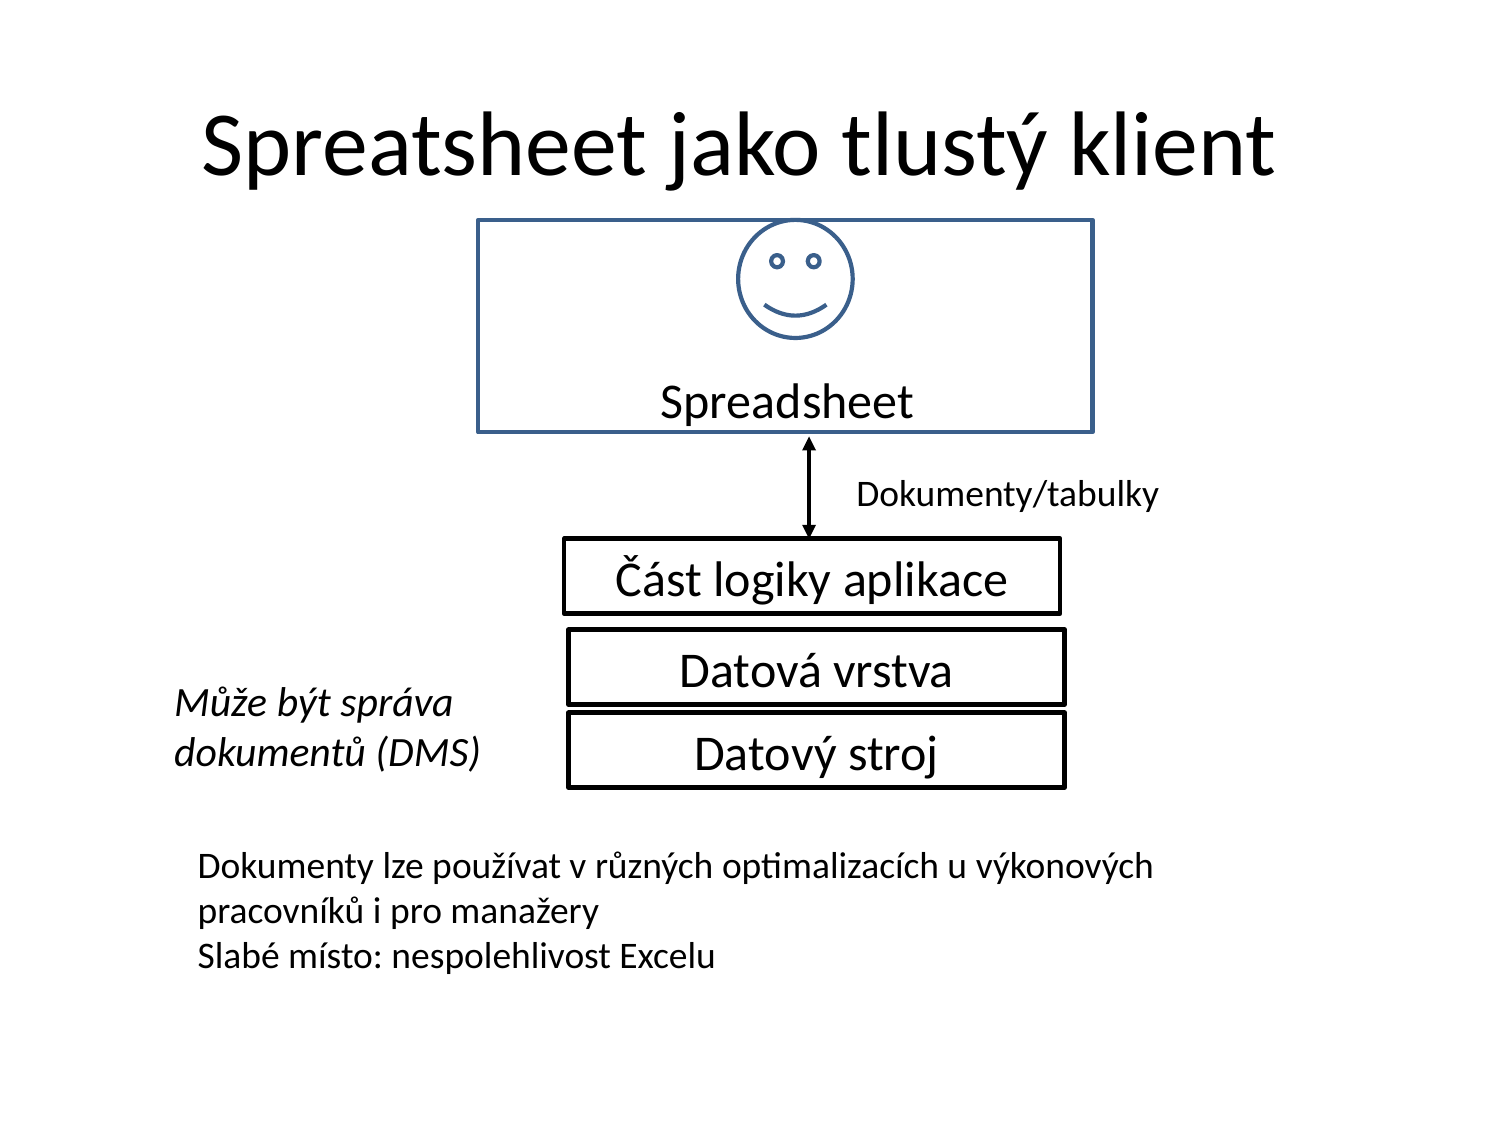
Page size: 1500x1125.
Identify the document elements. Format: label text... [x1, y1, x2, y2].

text_box Datový stroj [568, 712, 1065, 788]
text_box [476, 218, 1095, 434]
title Spreatsheet jako tlustý klient [75, 45, 1425, 233]
text_box Datová vrstva [568, 629, 1065, 705]
text_box Může být správa dokumentů (DMS) [159, 667, 538, 783]
text_box Část logiky aplikace [564, 538, 1061, 614]
text_box Dokumenty lze používat v různých optimalizacích u výkonových pracovníků i pro manažery Slabé místo: nespolehlivost Excelu [182, 834, 1270, 1029]
text_box Dokumenty/tabulky [841, 461, 1199, 522]
text_box Spreadsheet [561, 361, 1058, 437]
